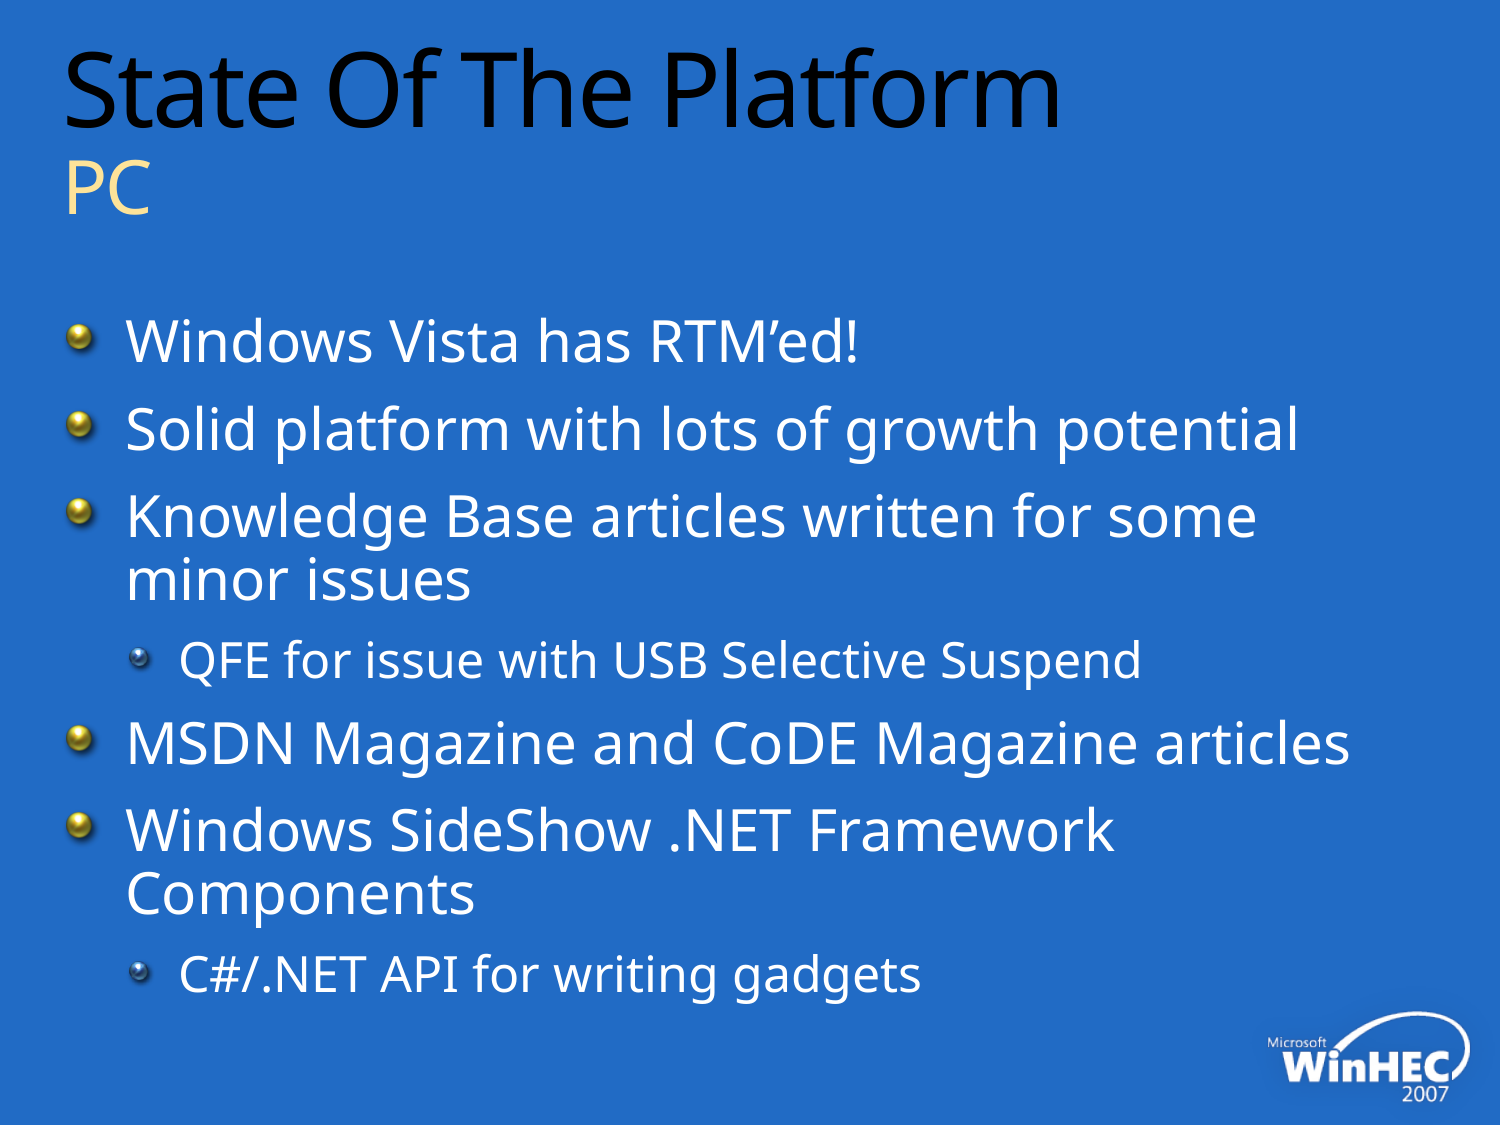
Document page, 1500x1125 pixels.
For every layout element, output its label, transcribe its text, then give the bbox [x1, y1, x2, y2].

list Windows Vista has RTM’ed! Solid platform with lots of growth potential Knowledge Base articles written for some minor issues QFE for issue with USB Selective Suspend MSDN Magazine and CoDE Magazine articles Windows SideShow .NET Framework Components C#/.NET API for writing gadgets [62, 312, 1438, 960]
title State Of The Platform PC [62, 37, 1438, 234]
picture [62, 495, 102, 535]
picture [62, 722, 102, 762]
picture [126, 959, 155, 988]
picture [126, 645, 155, 674]
picture [62, 321, 102, 360]
picture [1250, 986, 1495, 1125]
picture [62, 408, 102, 448]
picture [62, 809, 102, 849]
